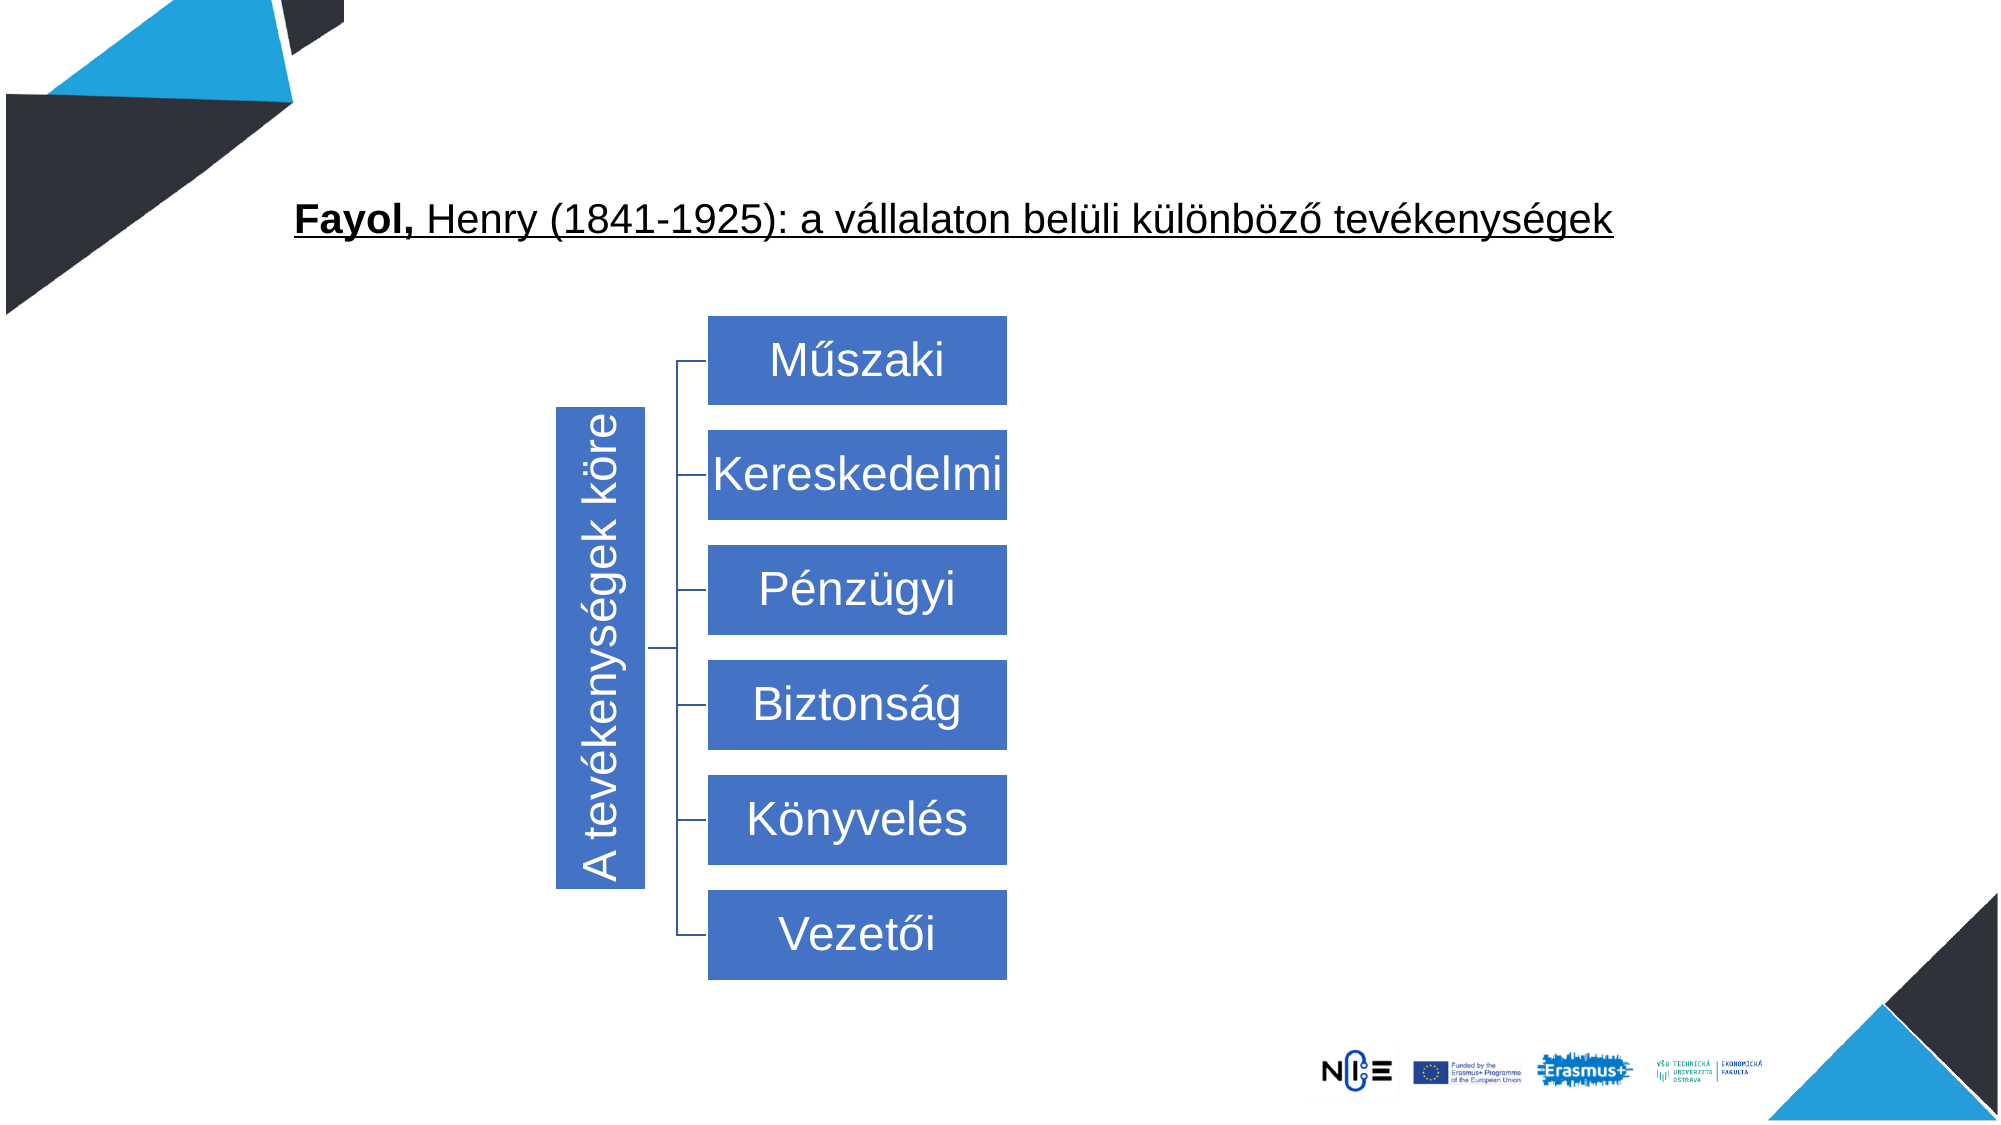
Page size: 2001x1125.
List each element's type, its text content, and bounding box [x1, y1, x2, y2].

picture [1308, 888, 2000, 1125]
text_box Fayol, Henry (1841-1925): a vállalaton belüli különböző tevékenységek [279, 184, 1750, 250]
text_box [281, 314, 1282, 982]
picture [6, 0, 344, 318]
